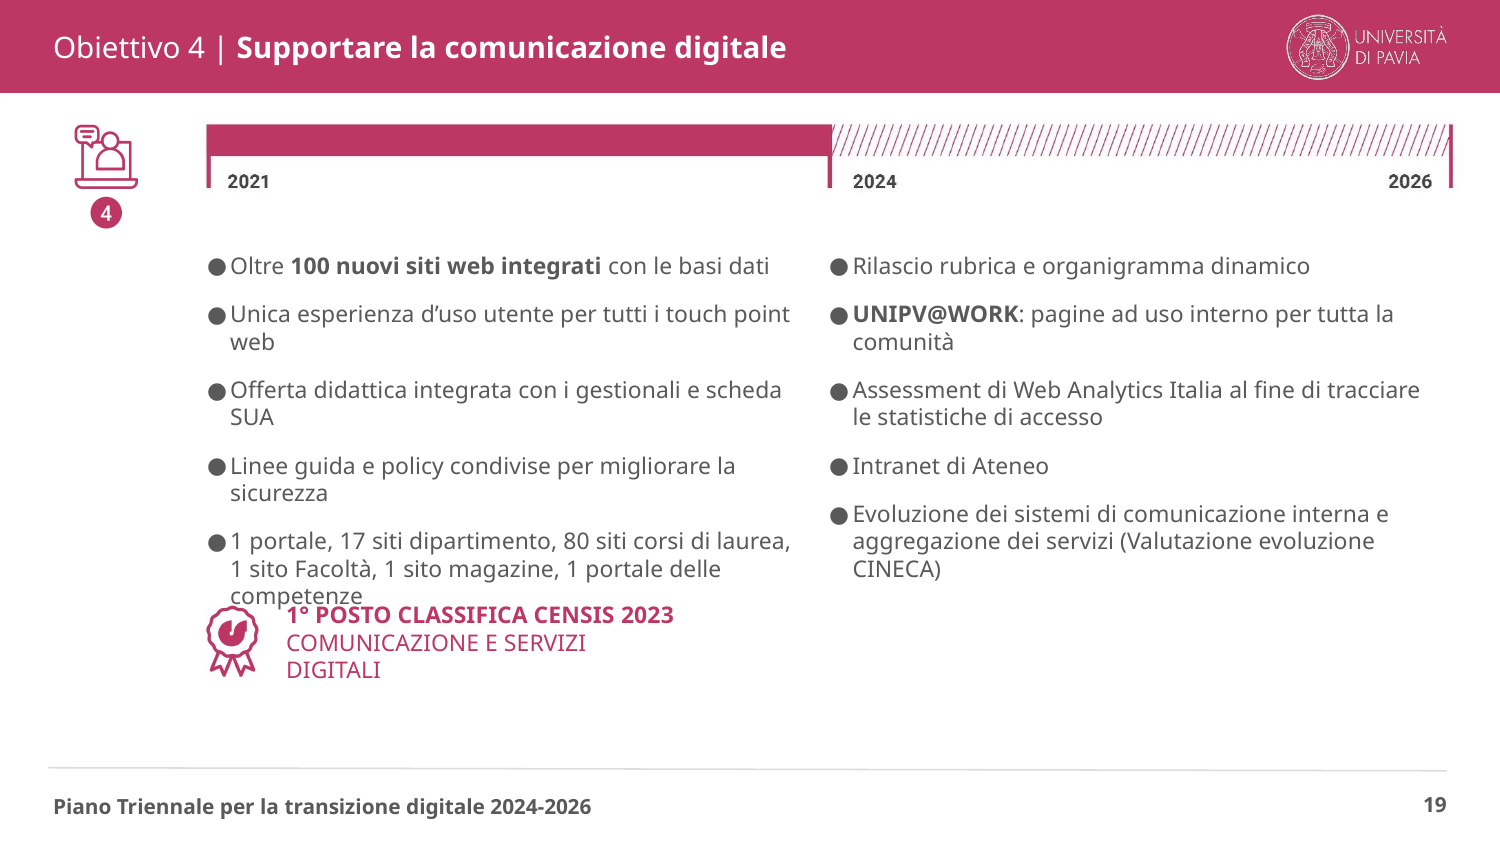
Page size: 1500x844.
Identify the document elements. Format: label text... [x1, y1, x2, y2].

text_box Piano Triennale per la transizione digitale 2024-2026 [0, 791, 1390, 821]
slide_number 19 [1390, 791, 1447, 821]
list Rilascio rubrica e organigramma dinamico UNIPV@WORK: pagine ad uso interno per tutta la comunità Assessment di Web Analytics Italia al fine di tracciare le statistiche di accesso Intranet di Ateneo Evoluzione dei sistemi di comunicazione interna e aggregazione dei servizi (Valutazione evoluzione CINECA) [828, 260, 1449, 750]
title Obiettivo 4 | Supportare la comunicazione digitale [0, 0, 1500, 92]
text_box 1° POSTO CLASSIFICA CENSIS 2023 COMUNICAZIONE E SERVIZI DIGITALI [286, 607, 682, 676]
picture [0, 93, 1500, 252]
picture [1285, 13, 1447, 81]
text_box Oltre 100 nuovi siti web integrati con le basi dati Unica esperienza d’uso utente per tutti i touch point web Offerta didattica integrata con i gestionali e scheda SUA Linee guida e policy condivise per migliorare la sicurezza 1 portale, 17 siti dipartimento, 80 siti corsi di laurea, 1 sito Facoltà, 1 sito magazine, 1 portale delle competenze [206, 260, 827, 578]
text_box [47, 767, 1448, 772]
picture [206, 605, 260, 677]
